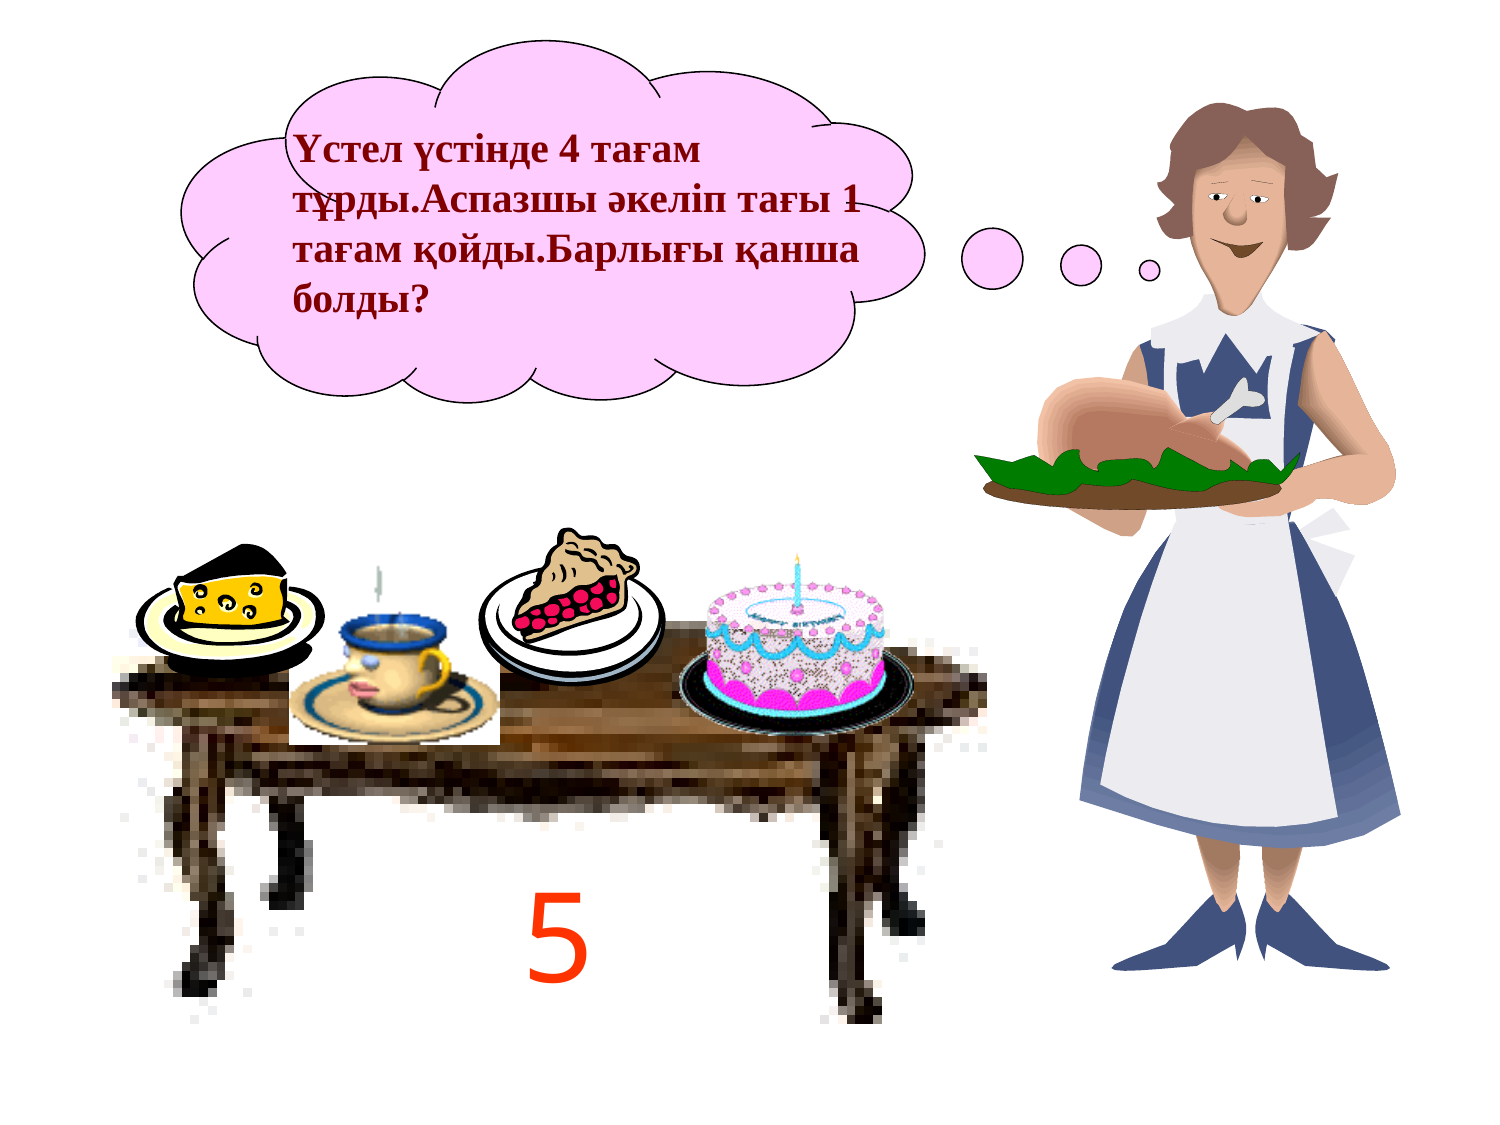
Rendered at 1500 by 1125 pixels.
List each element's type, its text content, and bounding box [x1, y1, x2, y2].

picture [111, 89, 1426, 1024]
text_box [294, 40, 823, 113]
text_box [181, 138, 852, 403]
text_box [961, 239, 969, 279]
text_box Үстел үстінде 4 тағам тұрды.Аспазшы әкеліп тағы 1 тағам қойды.Барлығы қанша болды? [277, 113, 940, 329]
